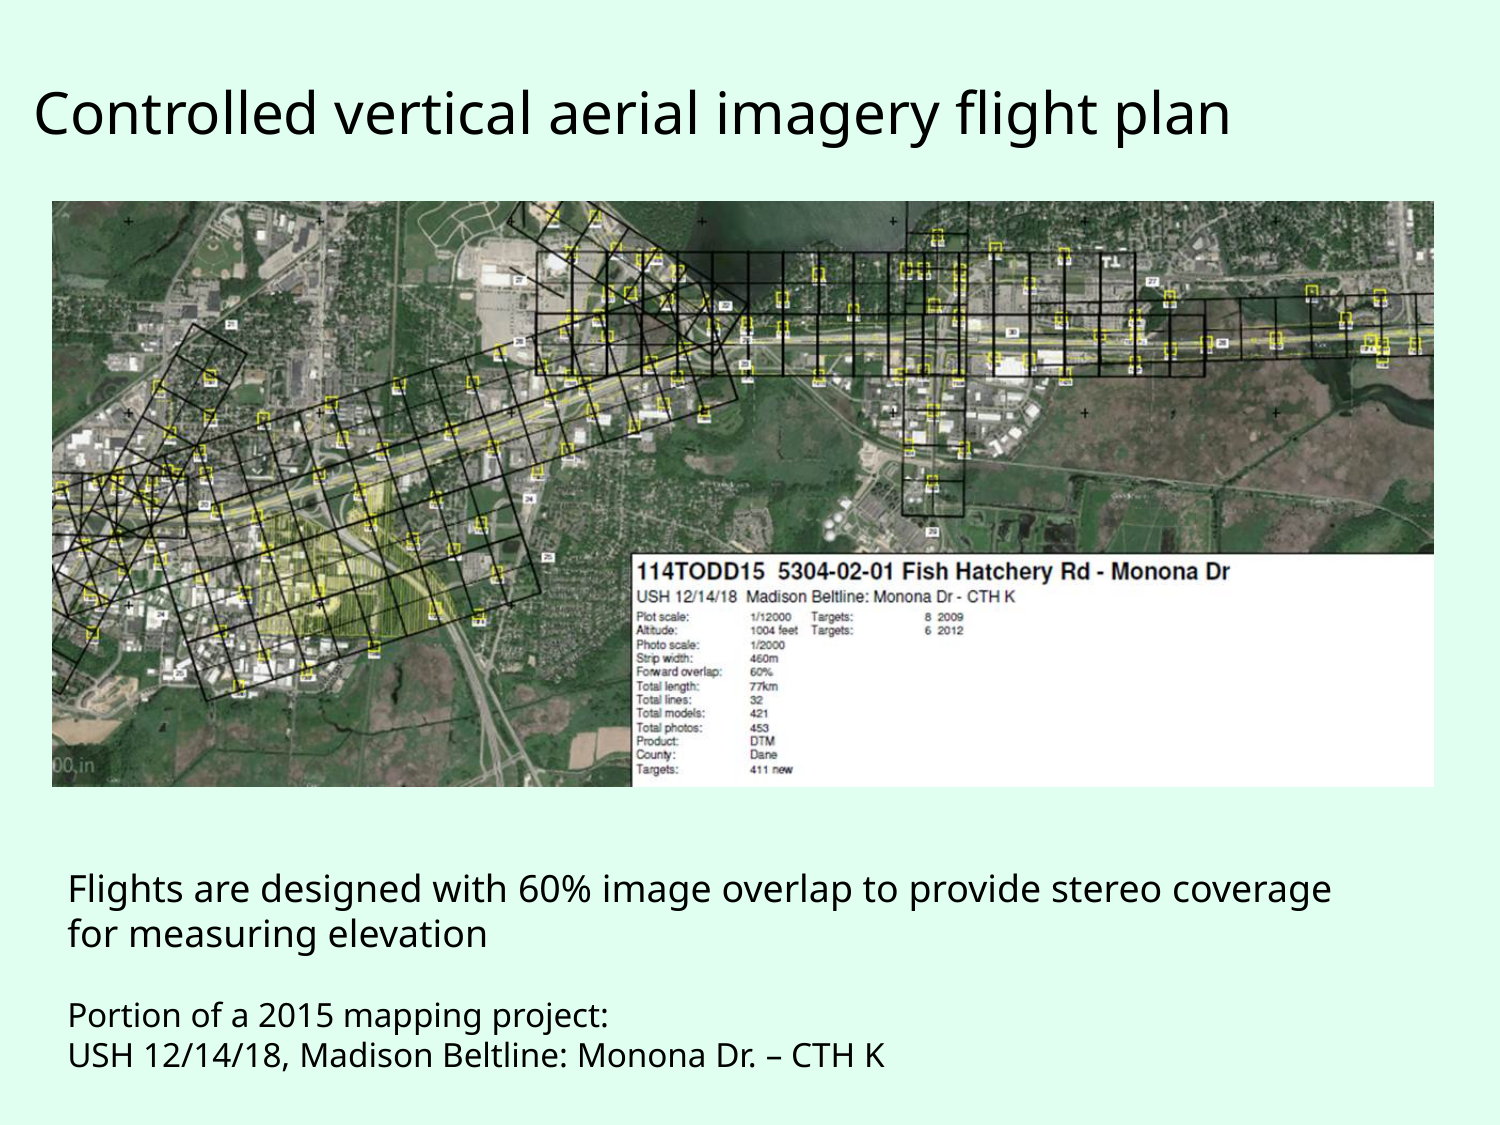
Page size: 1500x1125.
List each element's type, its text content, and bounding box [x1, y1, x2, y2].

text_box Controlled vertical aerial imagery flight plan [19, 68, 1248, 154]
picture [51, 201, 1434, 787]
title Flights are designed with 60% image overlap to provide stereo coverage for measuring elevation Portion of a 2015 mapping project: USH 12/14/18, Madison Beltline: Monona Dr. – CTH K [52, 795, 1405, 1083]
